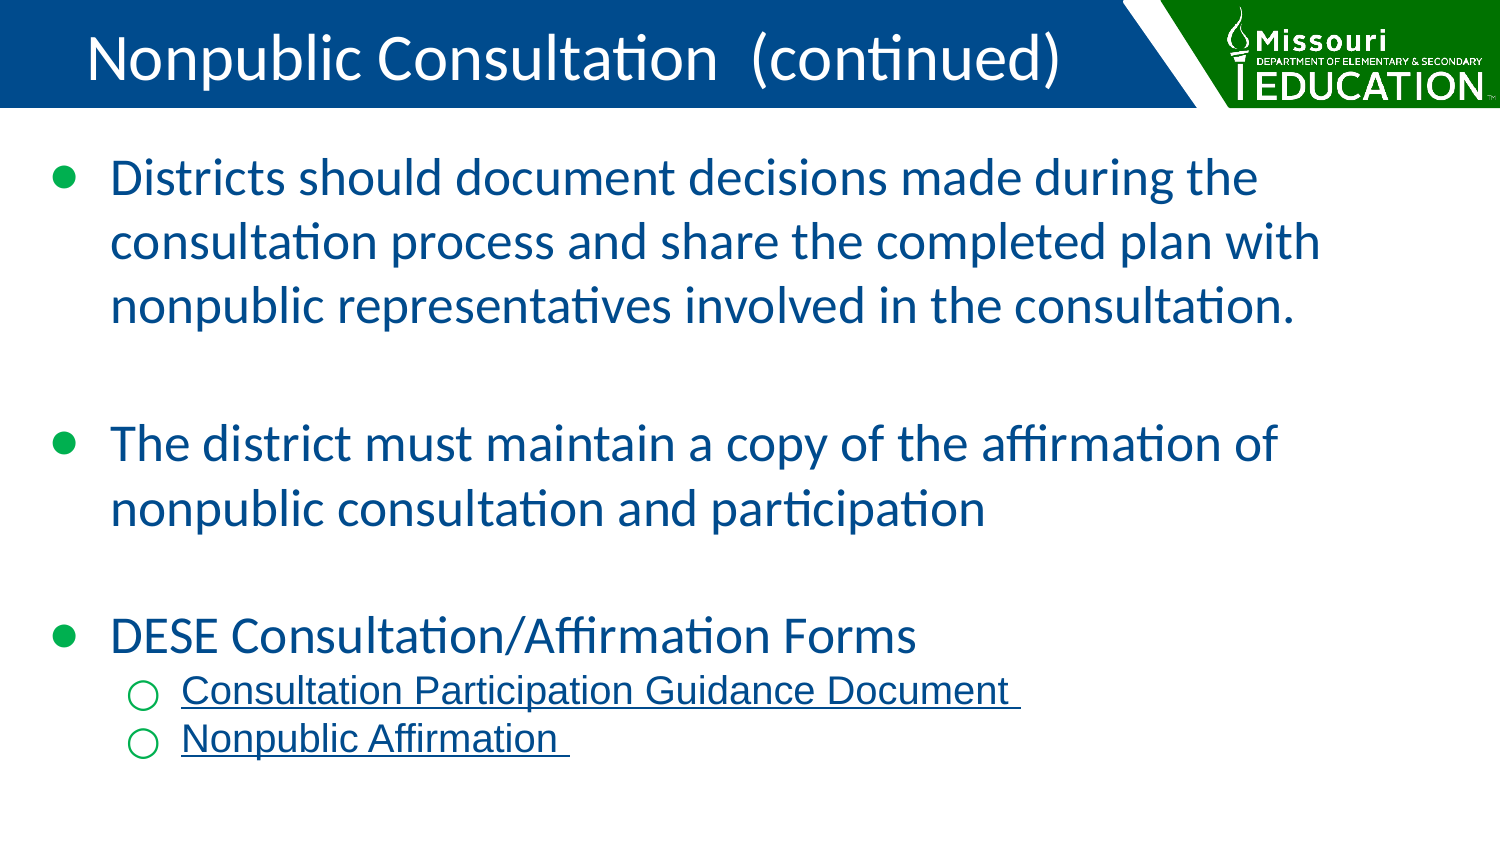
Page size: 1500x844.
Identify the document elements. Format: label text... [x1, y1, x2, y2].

picture [1224, 2, 1498, 103]
list Districts should document decisions made during the consultation process and share the completed plan with nonpublic representatives involved in the consultation. The district must maintain a copy of the affirmation of nonpublic consultation and participation DESE Consultation/Affirmation Forms Consultation Participation Guidance Document Nonpublic Affirmation [24, 134, 1475, 772]
title Nonpublic Consultation (continued) [50, 5, 1100, 104]
